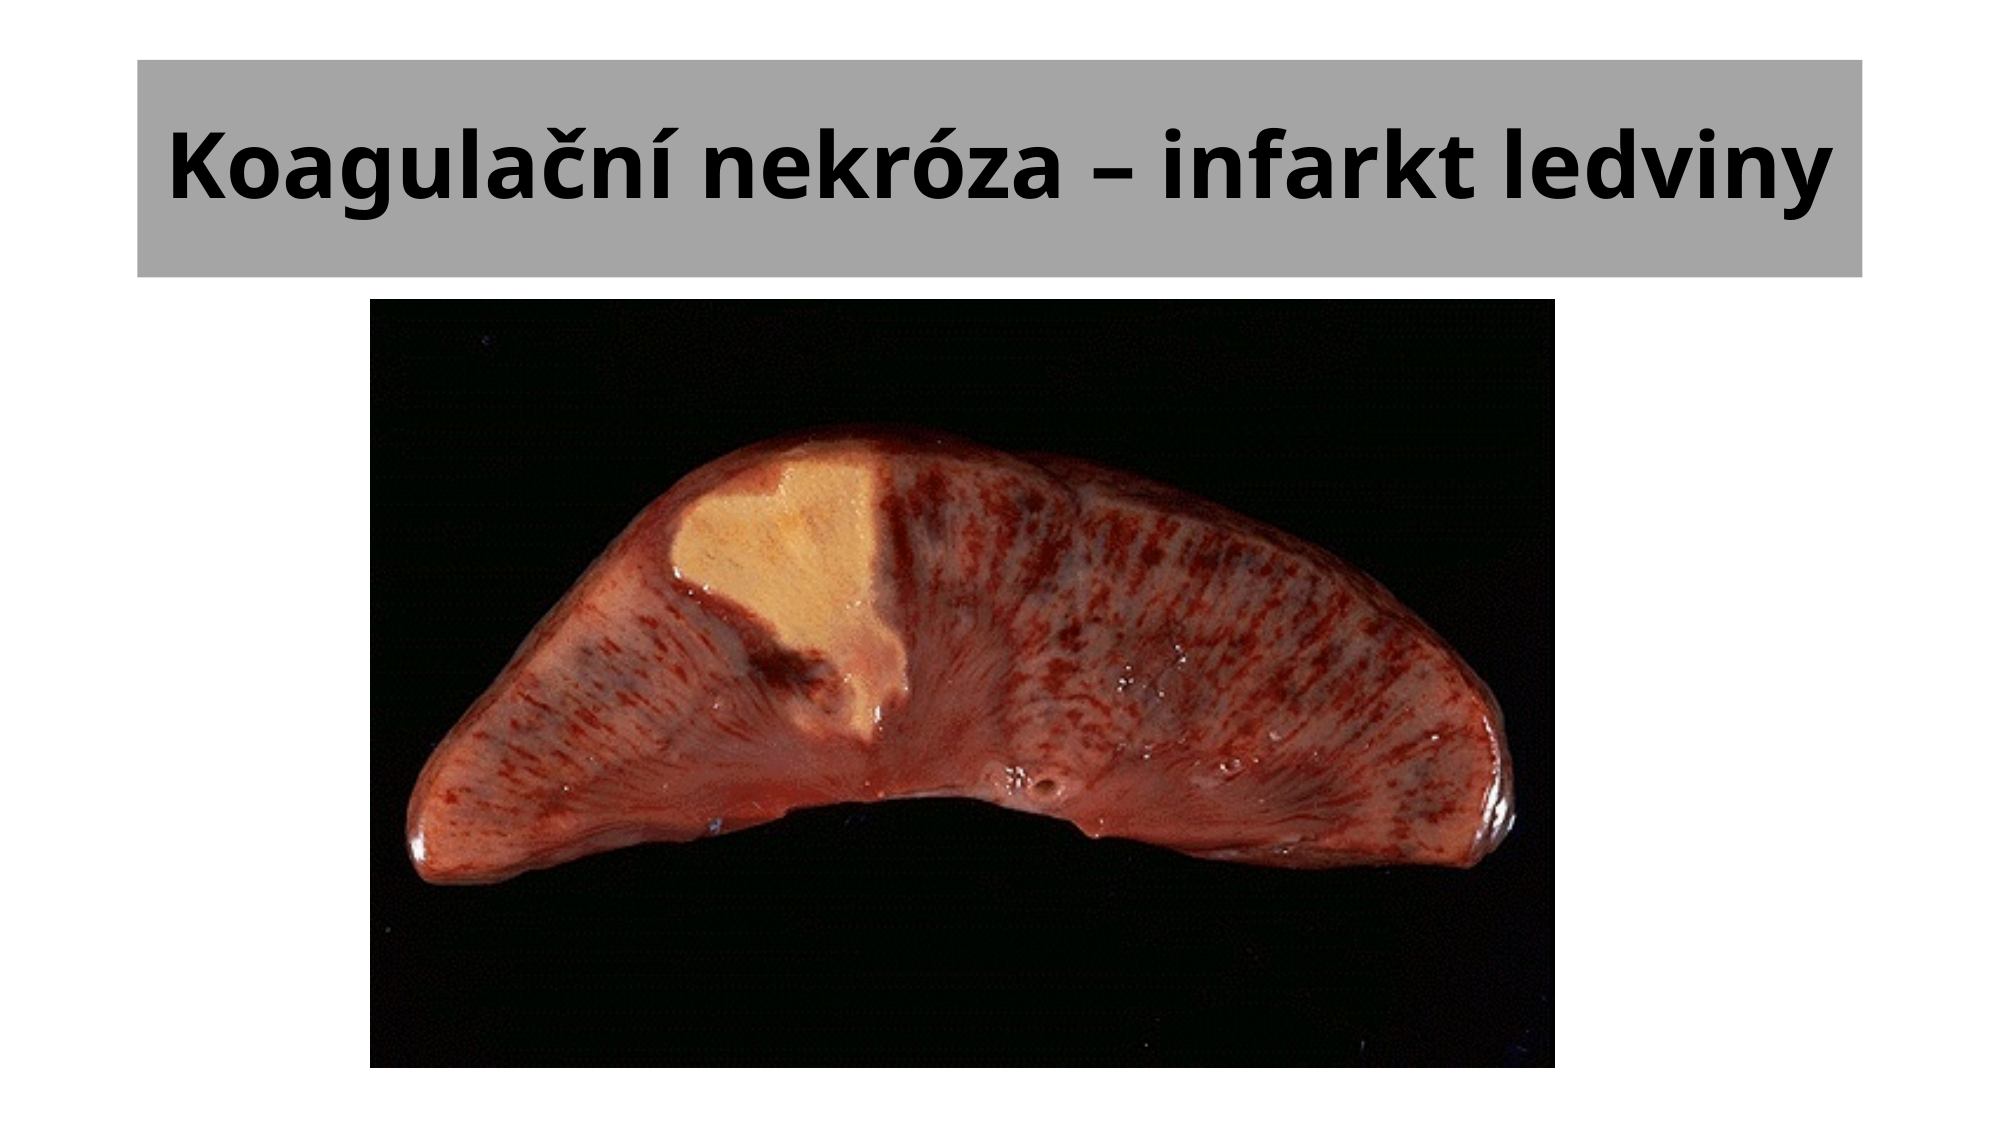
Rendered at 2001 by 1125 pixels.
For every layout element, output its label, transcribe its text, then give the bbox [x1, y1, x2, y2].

title Koagulační nekróza – infarkt ledviny [137, 59, 1863, 278]
picture [370, 299, 1555, 1068]
